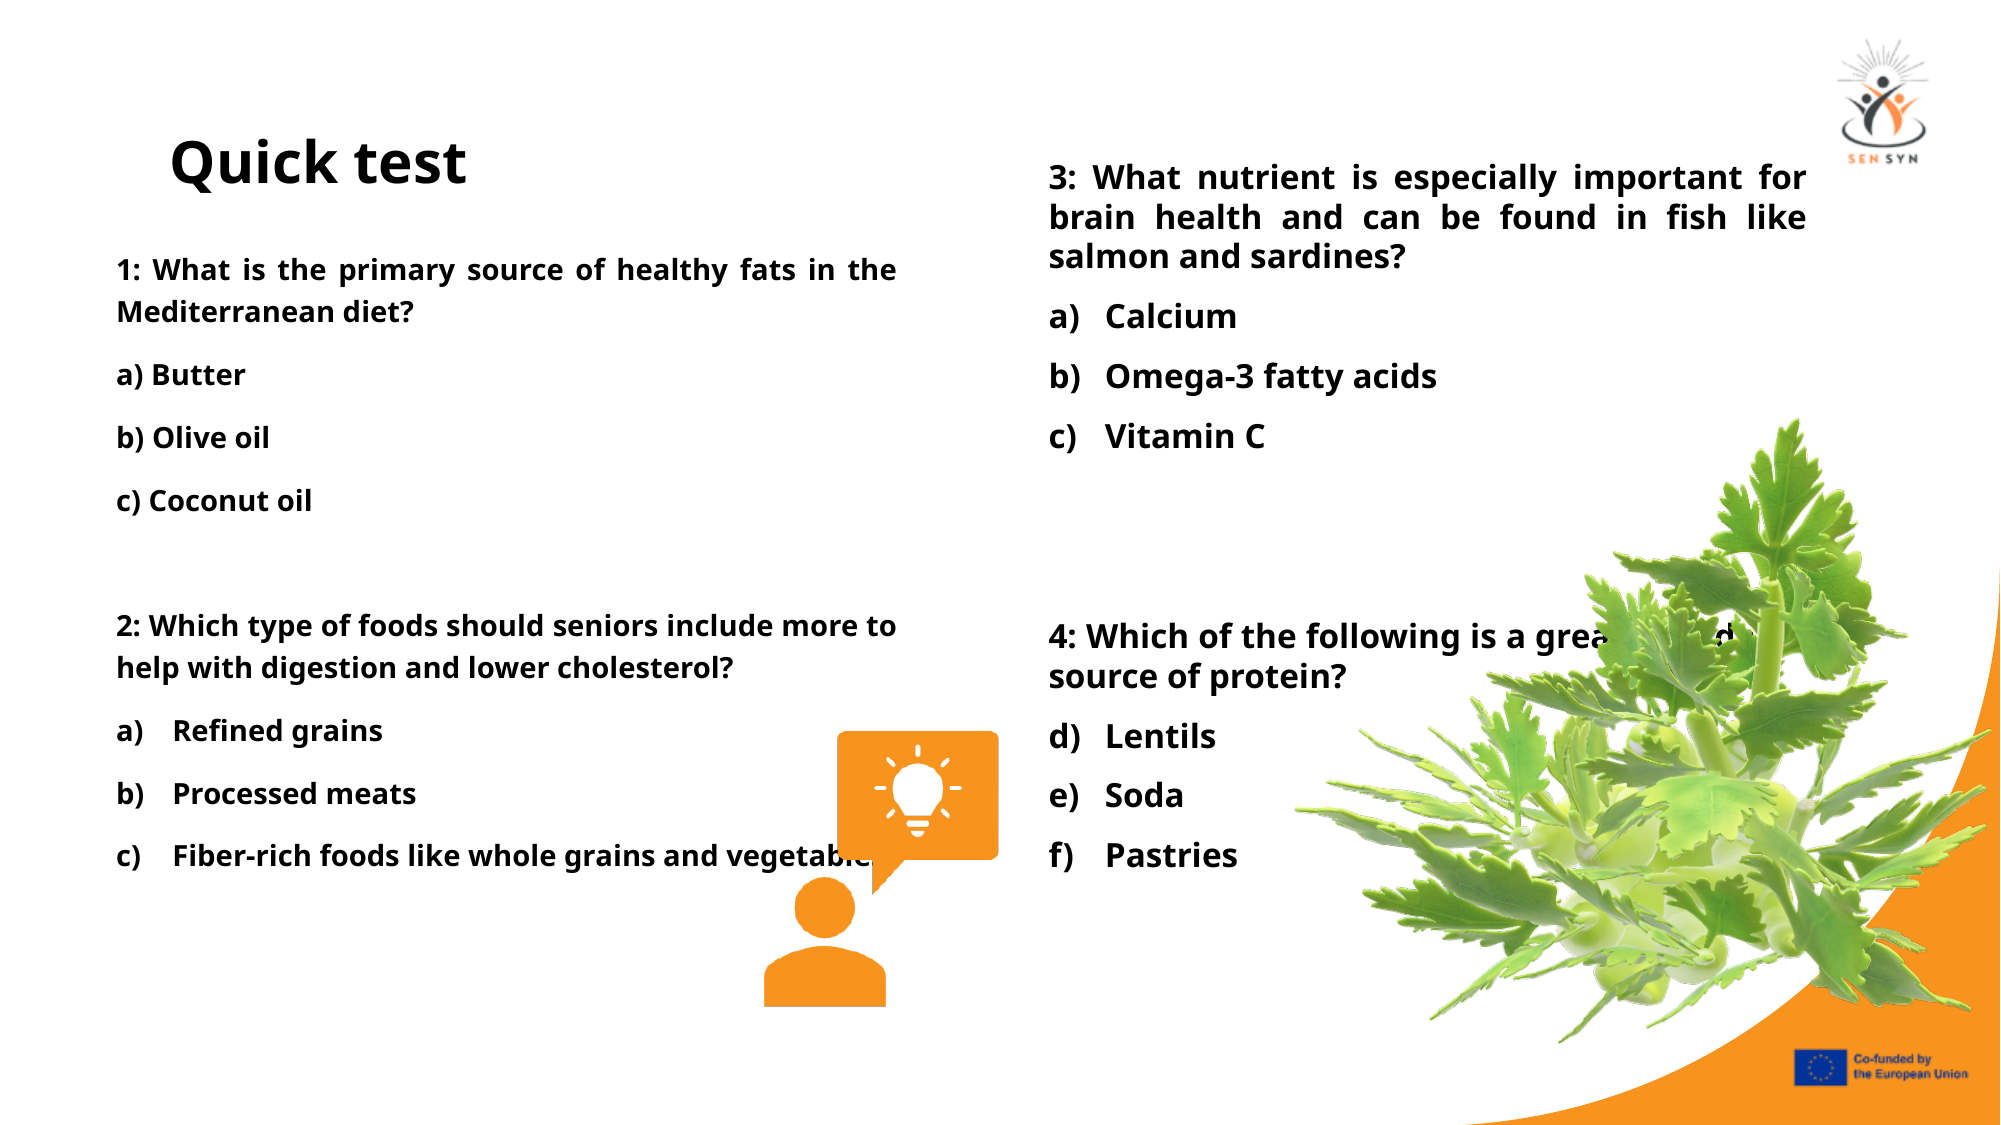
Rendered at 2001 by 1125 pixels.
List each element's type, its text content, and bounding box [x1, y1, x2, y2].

text_box 3: What nutrient is especially important for brain health and can be found in fish like salmon and sardines? Calcium Omega-3 fatty acids Vitamin C 4: Which of the following is a great affordable source of protein? Lentils Soda Pastries [1033, 148, 1824, 927]
list 1: What is the primary source of healthy fats in the Mediterranean diet? a) Butter b) Olive oil c) Coconut oil 2: Which type of foods should seniors include more to help with digestion and lower cholesterol? Refined grains Processed meats Fiber-rich foods like whole grains and vegetables [101, 237, 913, 713]
picture [712, 699, 1048, 1034]
picture [1770, 4, 1998, 232]
text_box Quick test [154, 118, 818, 204]
picture [1286, 407, 2000, 1089]
